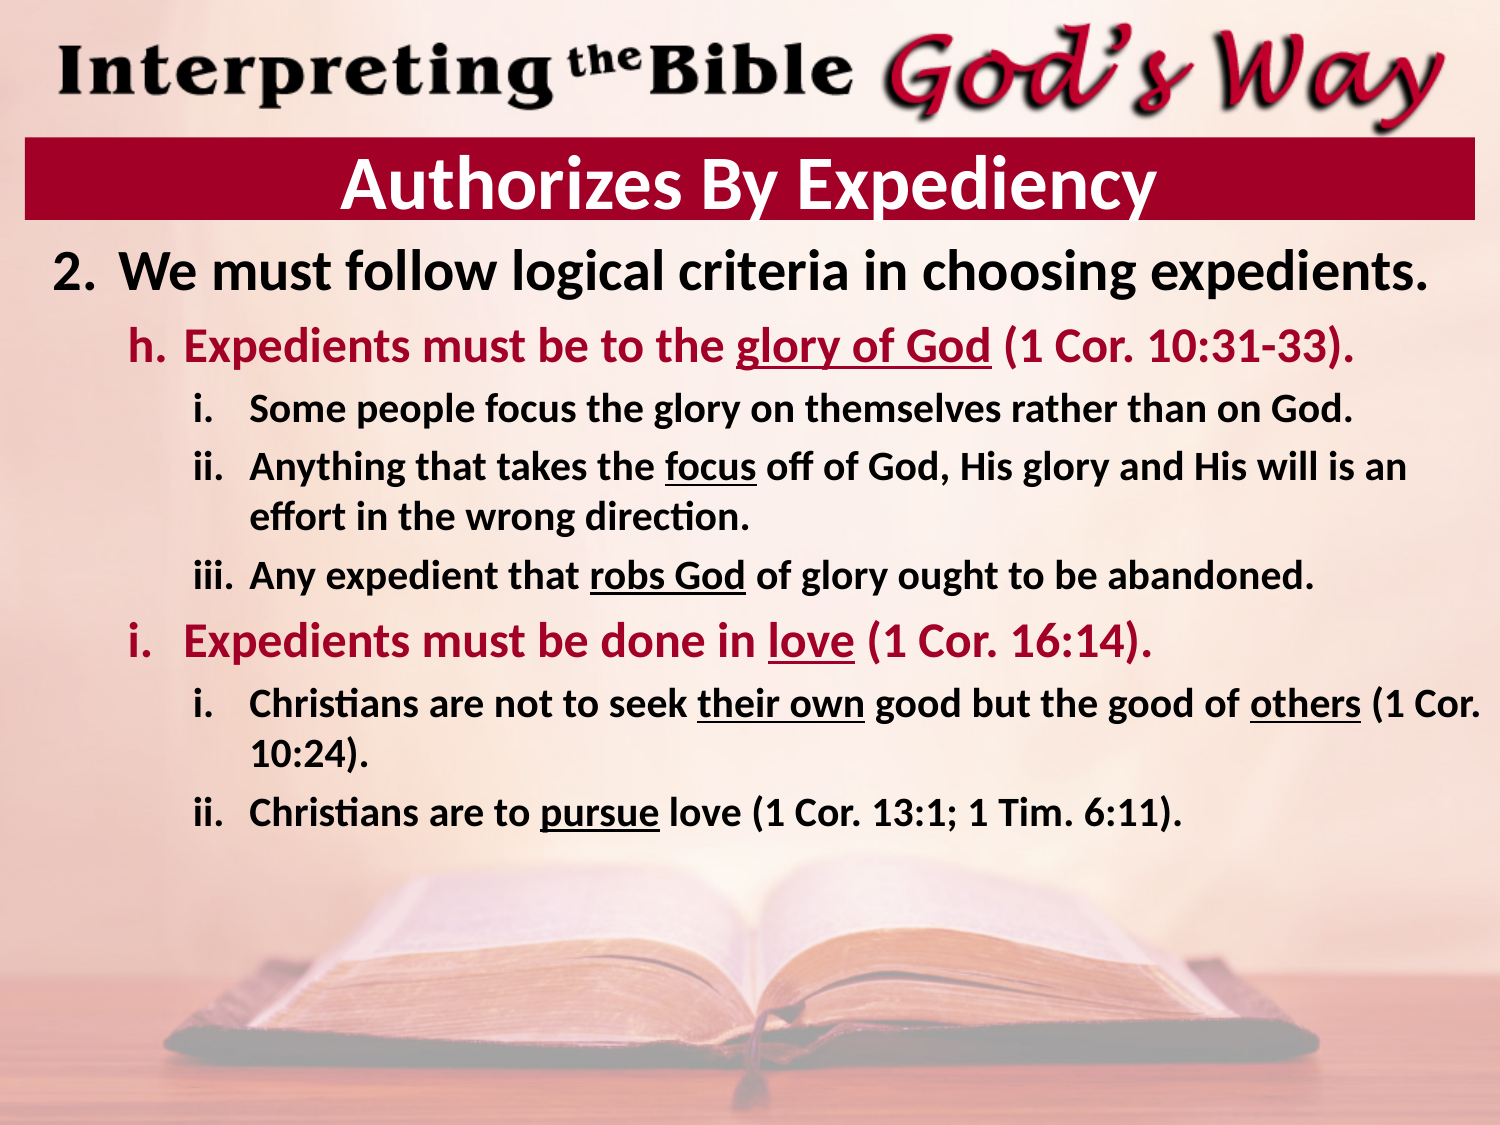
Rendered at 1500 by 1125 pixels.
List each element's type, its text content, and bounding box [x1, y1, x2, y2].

title Authorizes By Expediency [24, 137, 1475, 220]
picture [0, 0, 1500, 1125]
list We must follow logical criteria in choosing expedients. Expedients must be to the glory of God (1 Cor. 10:31-33). Some people focus the glory on themselves rather than on God. Anything that takes the focus off of God, His glory and His will is an effort in the wrong direction. Any expedient that robs God of glory ought to be abandoned. Expedients must be done in love (1 Cor. 16:14). Christians are not to seek their own good but the good of others (1 Cor. 10:24). Christians are to pursue love (1 Cor. 13:1; 1 Tim. 6:11). [37, 224, 1500, 1125]
